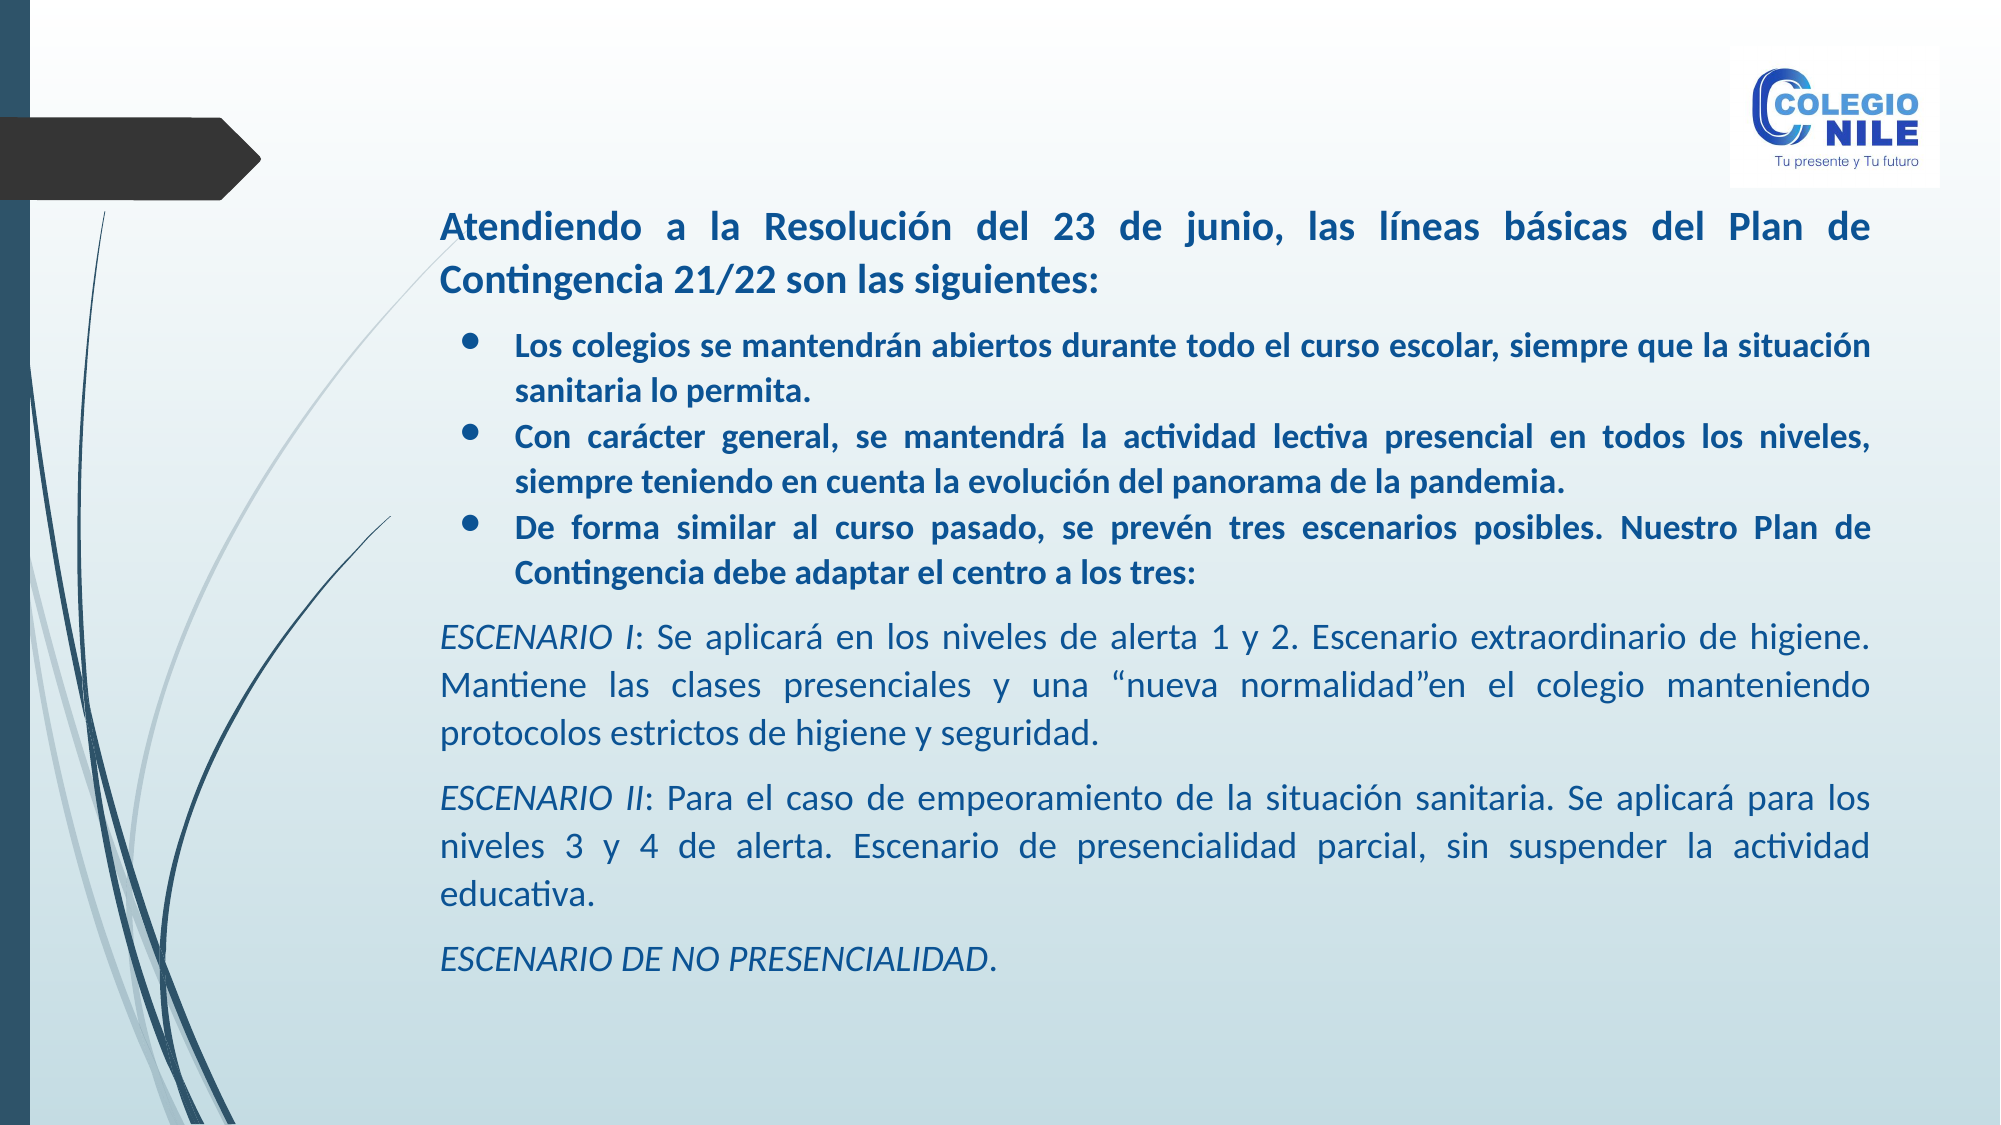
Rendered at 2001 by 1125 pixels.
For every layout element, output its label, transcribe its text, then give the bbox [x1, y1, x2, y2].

picture [1730, 46, 1940, 188]
list Atendiendo a la Resolución del 23 de junio, las líneas básicas del Plan de Contingencia 21/22 son las siguientes: Los colegios se mantendrán abiertos durante todo el curso escolar, siempre que la situación sanitaria lo permita. Con carácter general, se mantendrá la actividad lectiva presencial en todos los niveles, siempre teniendo en cuenta la evolución del panorama de la pandemia. De forma similar al curso pasado, se prevén tres escenarios posibles. Nuestro Plan de Contingencia debe adaptar el centro a los tres: ESCENARIO I: Se aplicará en los niveles de alerta 1 y 2. Escenario extraordinario de higiene. Mantiene las clases presenciales y una “nueva normalidad”en el colegio manteniendo protocolos estrictos de higiene y seguridad. ESCENARIO II: Para el caso de empeoramiento de la situación sanitaria. Se aplicará para los niveles 3 y 4 de alerta. Escenario de presencialidad parcial, sin suspender la actividad educativa. ESCENARIO DE NO PRESENCIALIDAD. [424, 187, 1888, 1048]
